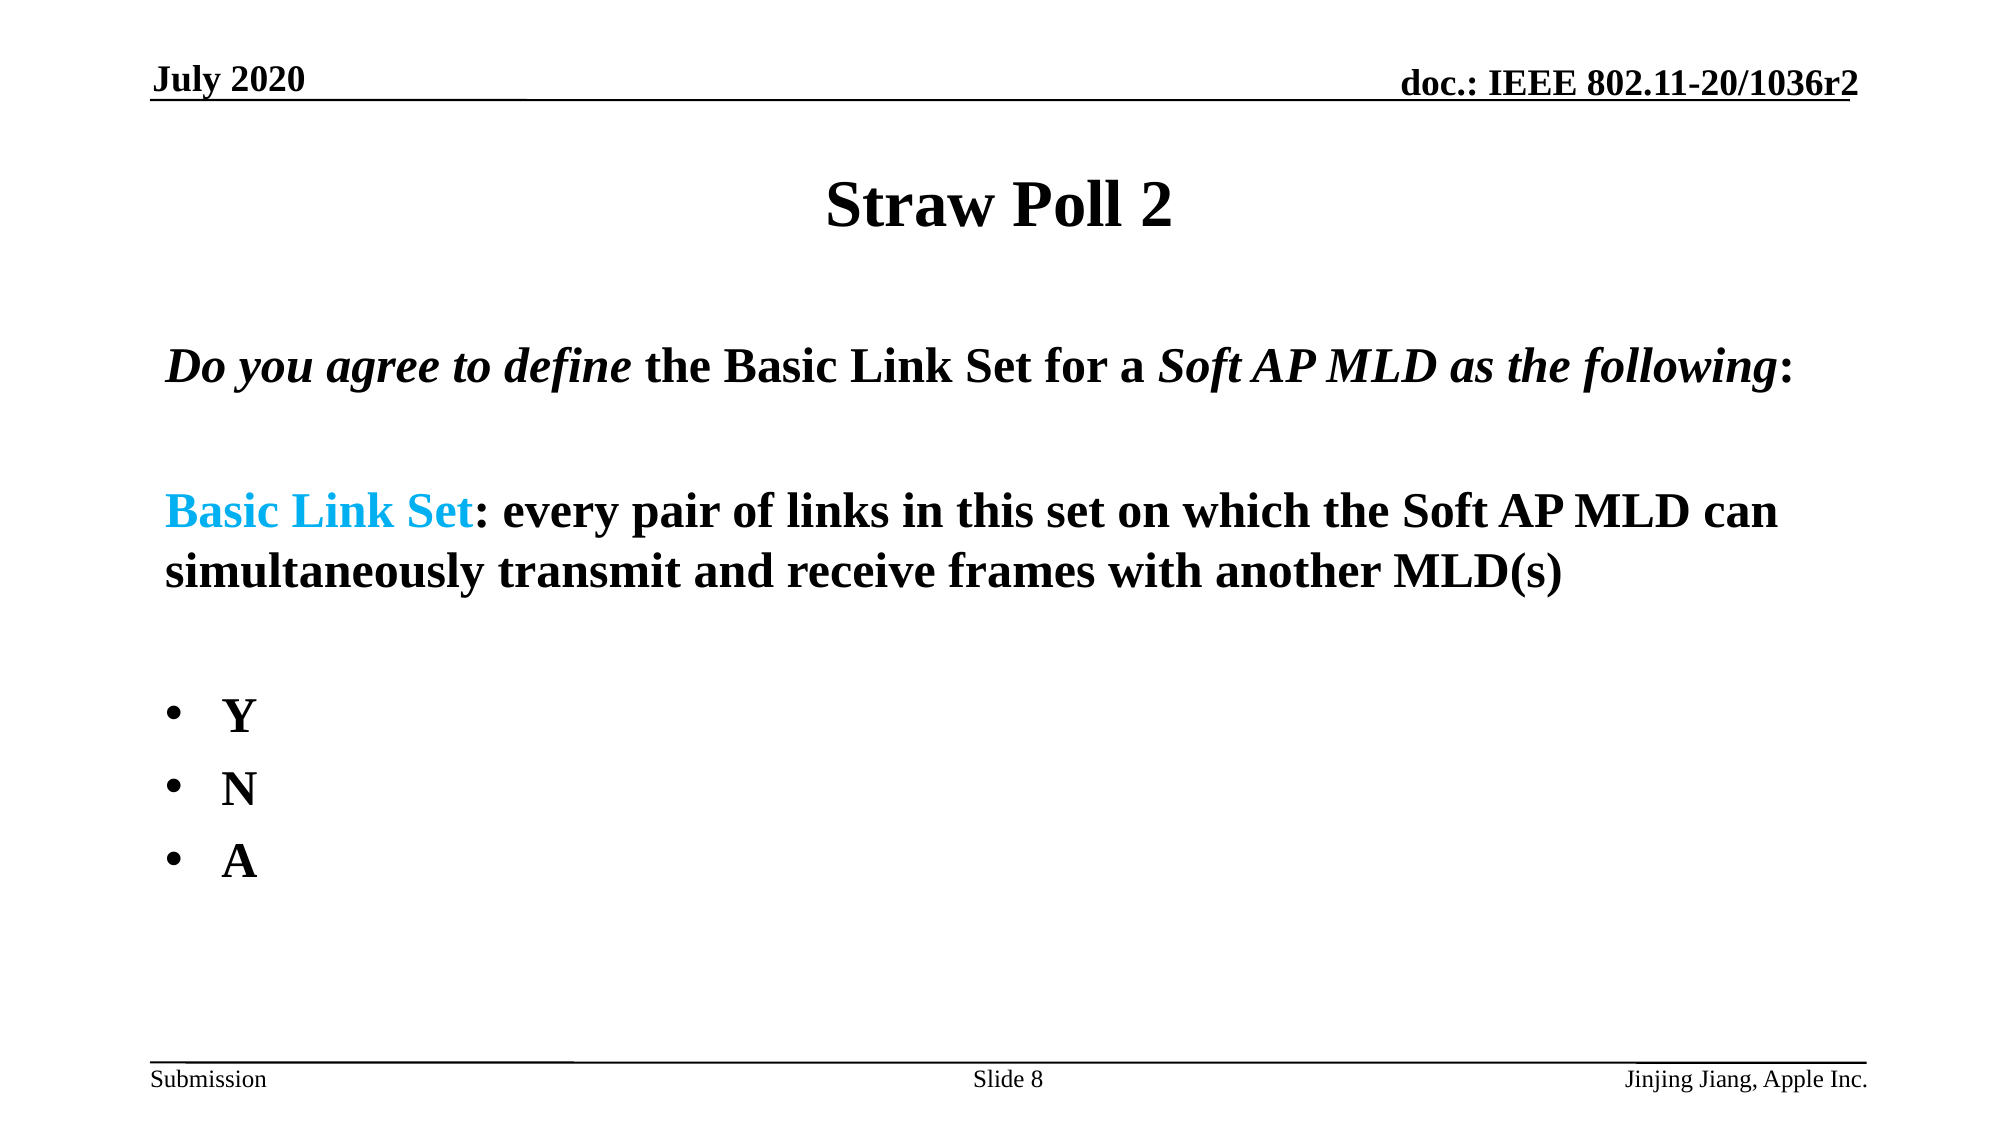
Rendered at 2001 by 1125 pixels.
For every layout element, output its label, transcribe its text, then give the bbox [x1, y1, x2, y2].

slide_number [152, 54, 563, 100]
list Do you agree to define the Basic Link Set for a Soft AP MLD as the following: Basic Link Set: every pair of links in this set on which the Soft AP MLD can simultaneously transmit and receive frames with another MLD(s) Y N A [149, 324, 1850, 1000]
title Straw Poll 2 [149, 112, 1850, 288]
footer Jinjing Jiang, Apple Inc. [1171, 1061, 1869, 1093]
slide_number Slide 8 [950, 1061, 1067, 1123]
